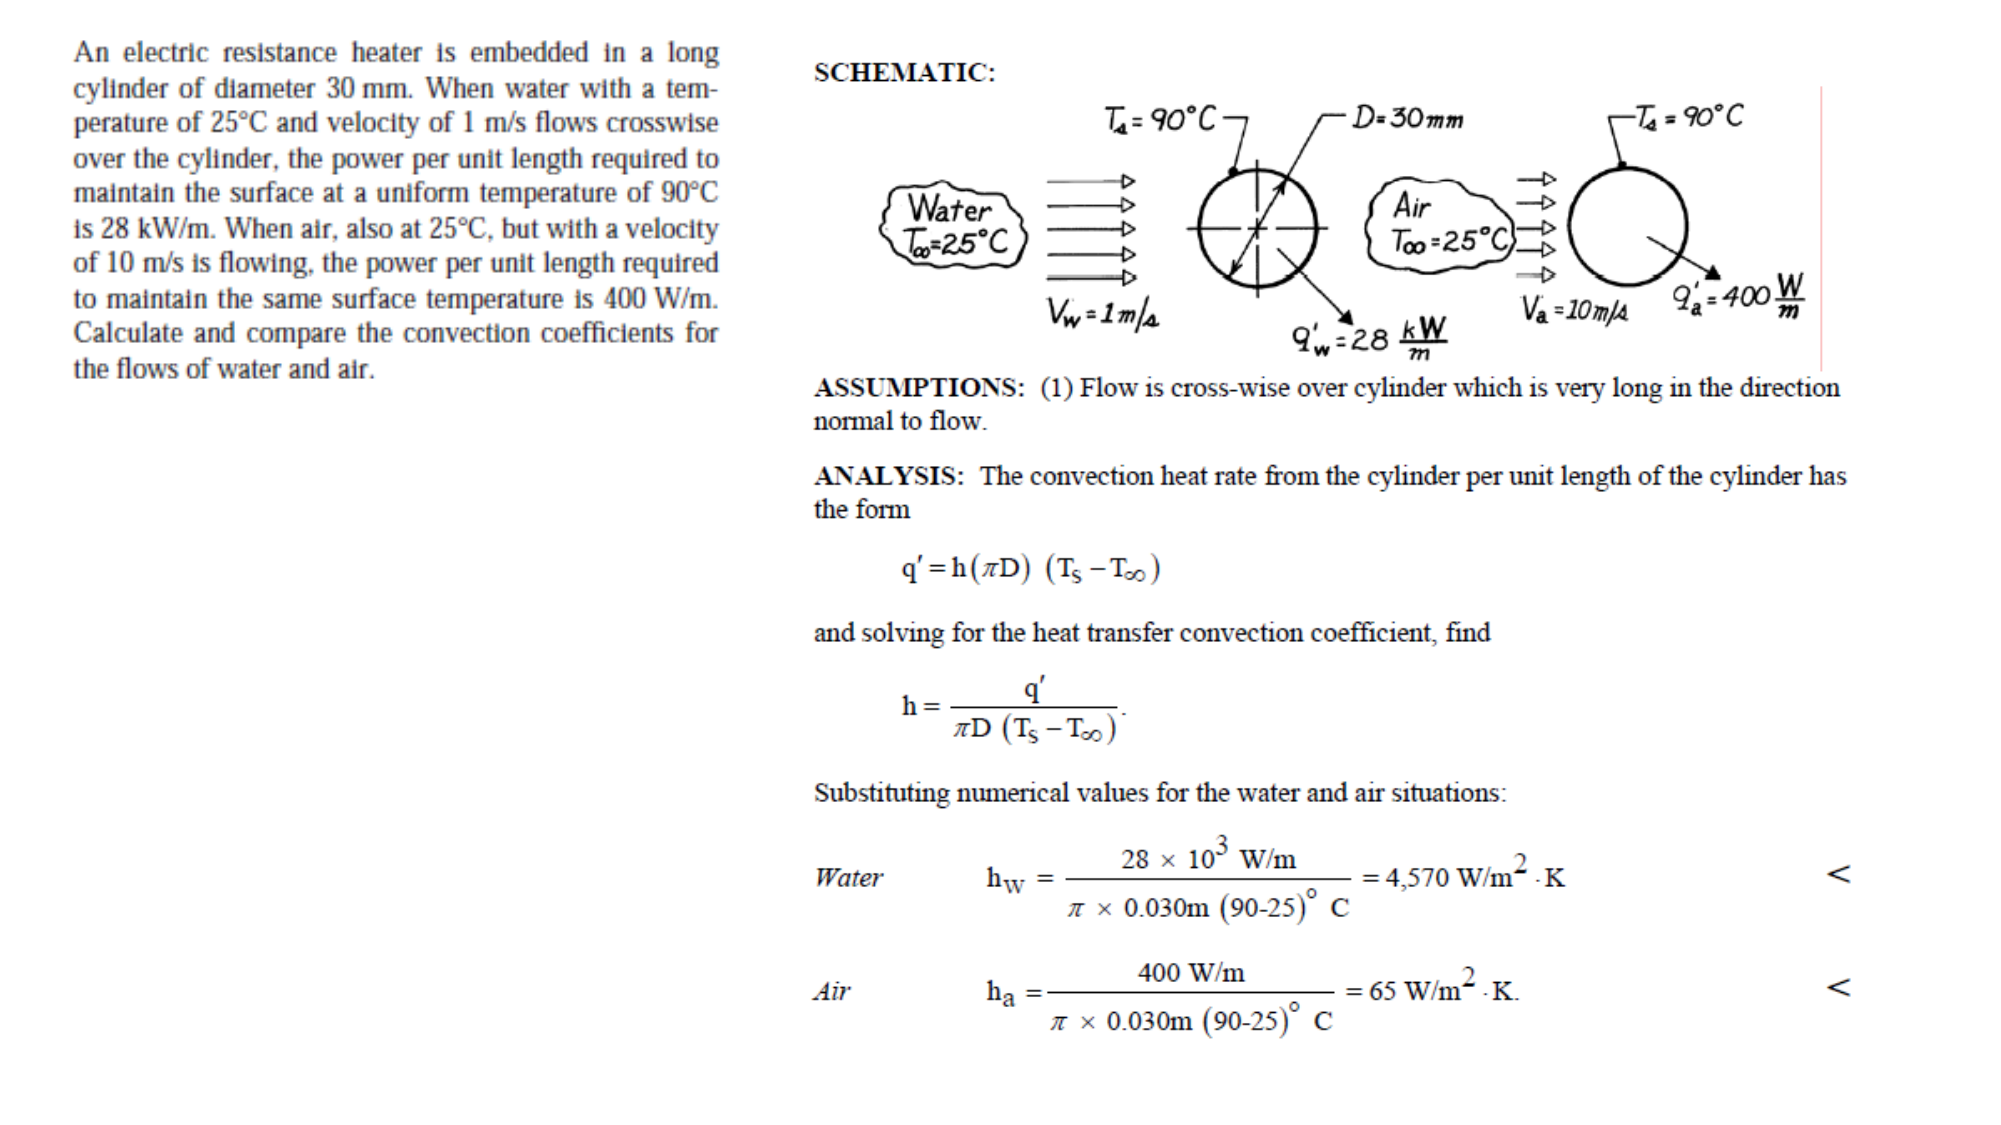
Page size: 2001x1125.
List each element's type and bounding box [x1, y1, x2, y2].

picture [64, 22, 1934, 1056]
